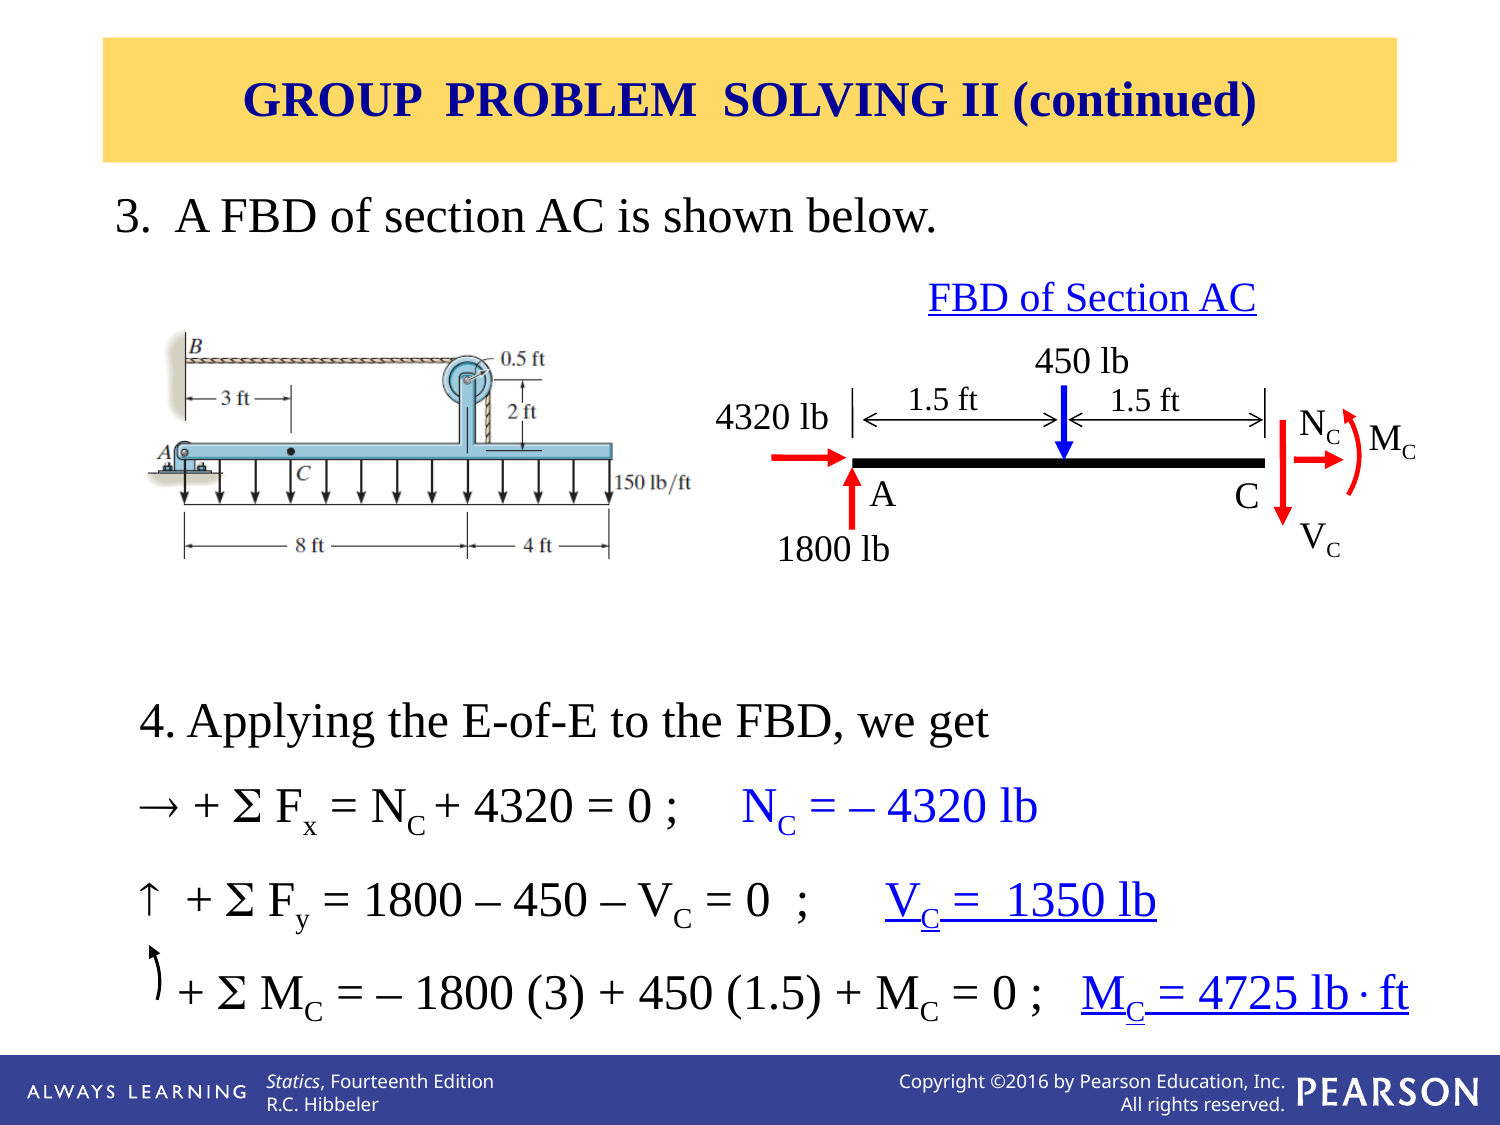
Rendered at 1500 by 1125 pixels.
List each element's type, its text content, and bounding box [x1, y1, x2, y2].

picture [138, 322, 696, 567]
title GROUP PROBLEM SOLVING II (continued) [103, 37, 1397, 163]
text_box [26, 680, 1427, 1039]
text_box 3. A FBD of section AC is shown below. [99, 174, 1325, 250]
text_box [699, 262, 1433, 577]
